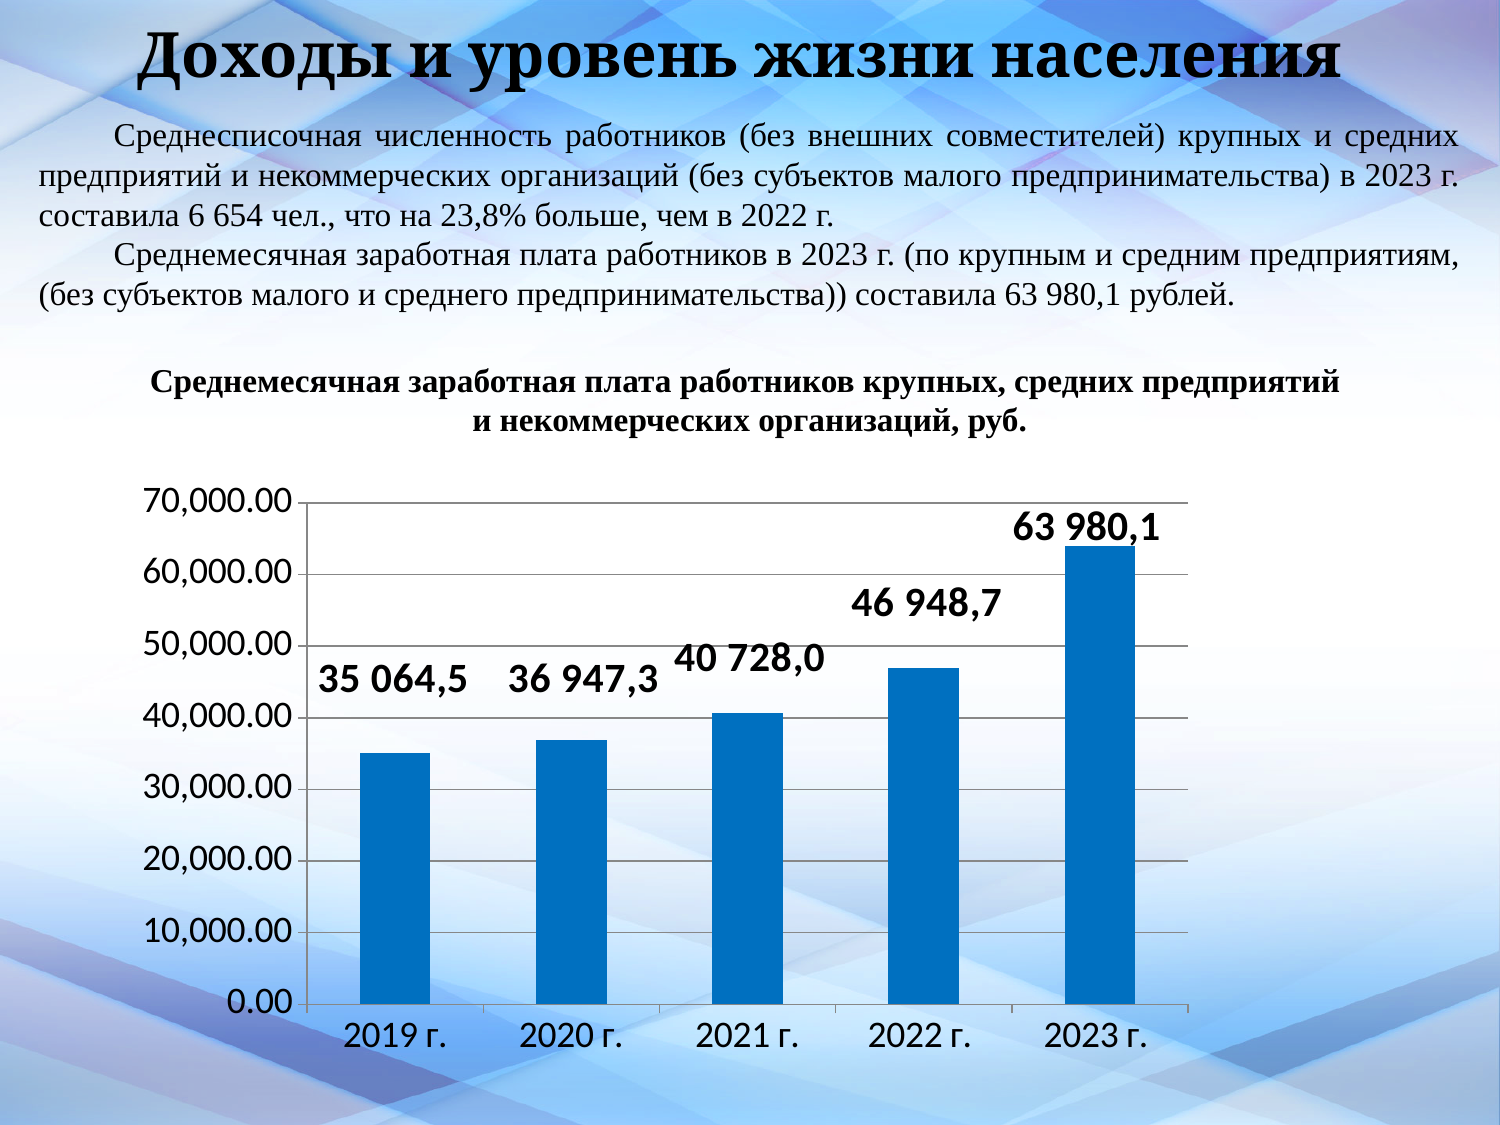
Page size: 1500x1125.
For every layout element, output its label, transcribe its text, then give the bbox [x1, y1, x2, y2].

subtitle Среднесписочная численность работников (без внешних совместителей) крупных и средних предприятий и некоммерческих организаций (без субъектов малого предпринимательства) в 2023 г. составила 6 654 чел., что на 23,8% больше, чем в 2022 г. Среднемесячная заработная плата работников в 2023 г. (по крупным и средним предприятиям, (без субъектов малого и среднего предпринимательства)) составила 63 980,1 рублей. Среднемесячная заработная плата работников крупных, средних предприятий и некоммерческих организаций, руб. [23, 105, 1477, 1055]
chart [94, 455, 1406, 1112]
title Доходы и уровень жизни населения [82, 0, 1400, 105]
picture [0, 0, 1500, 1125]
